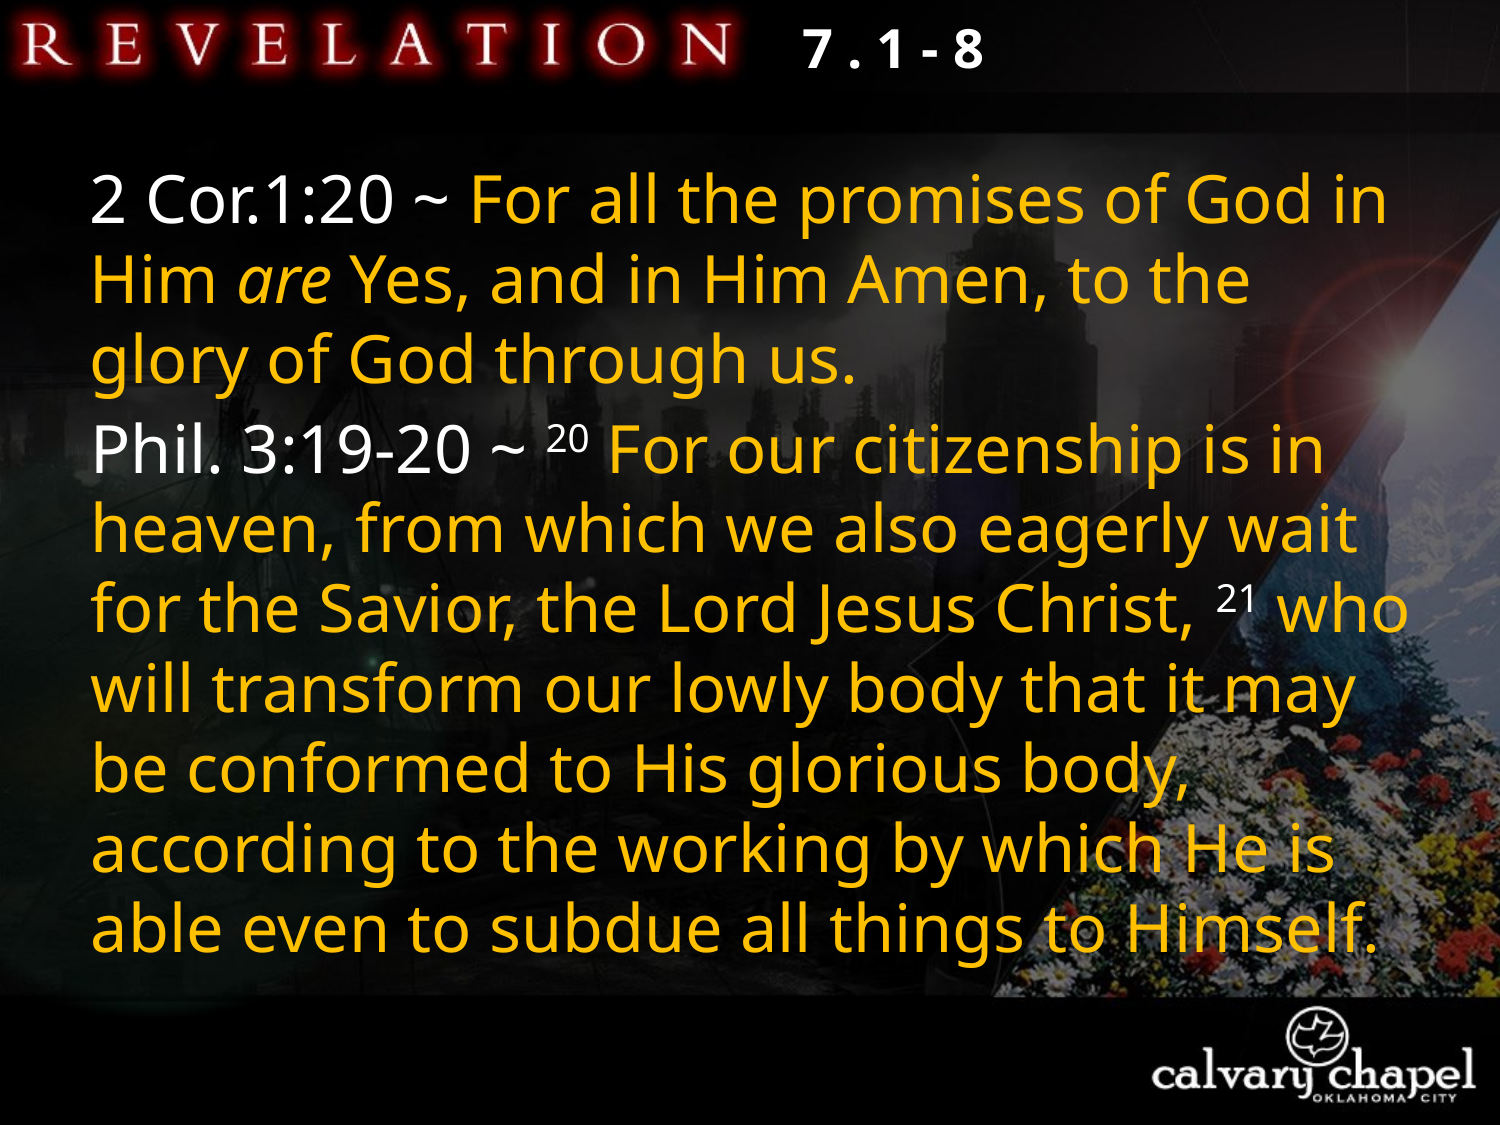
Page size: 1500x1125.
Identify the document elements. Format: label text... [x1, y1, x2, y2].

text_box Phil. 3:19-20 ~ 20 For our citizenship is in heaven, from which we also eagerly wait for the Savior, the Lord Jesus Christ, 21 who will transform our lowly body that it may be conformed to His glorious body, according to the working by which He is able even to subdue all things to Himself. [75, 398, 1431, 974]
picture [0, 0, 1500, 1125]
text_box 7 . 1 - 8 [787, 7, 1430, 87]
text_box 2 Cor.1:20 ~ For all the promises of God in Him are Yes, and in Him Amen, to the glory of God through us. [75, 149, 1430, 398]
